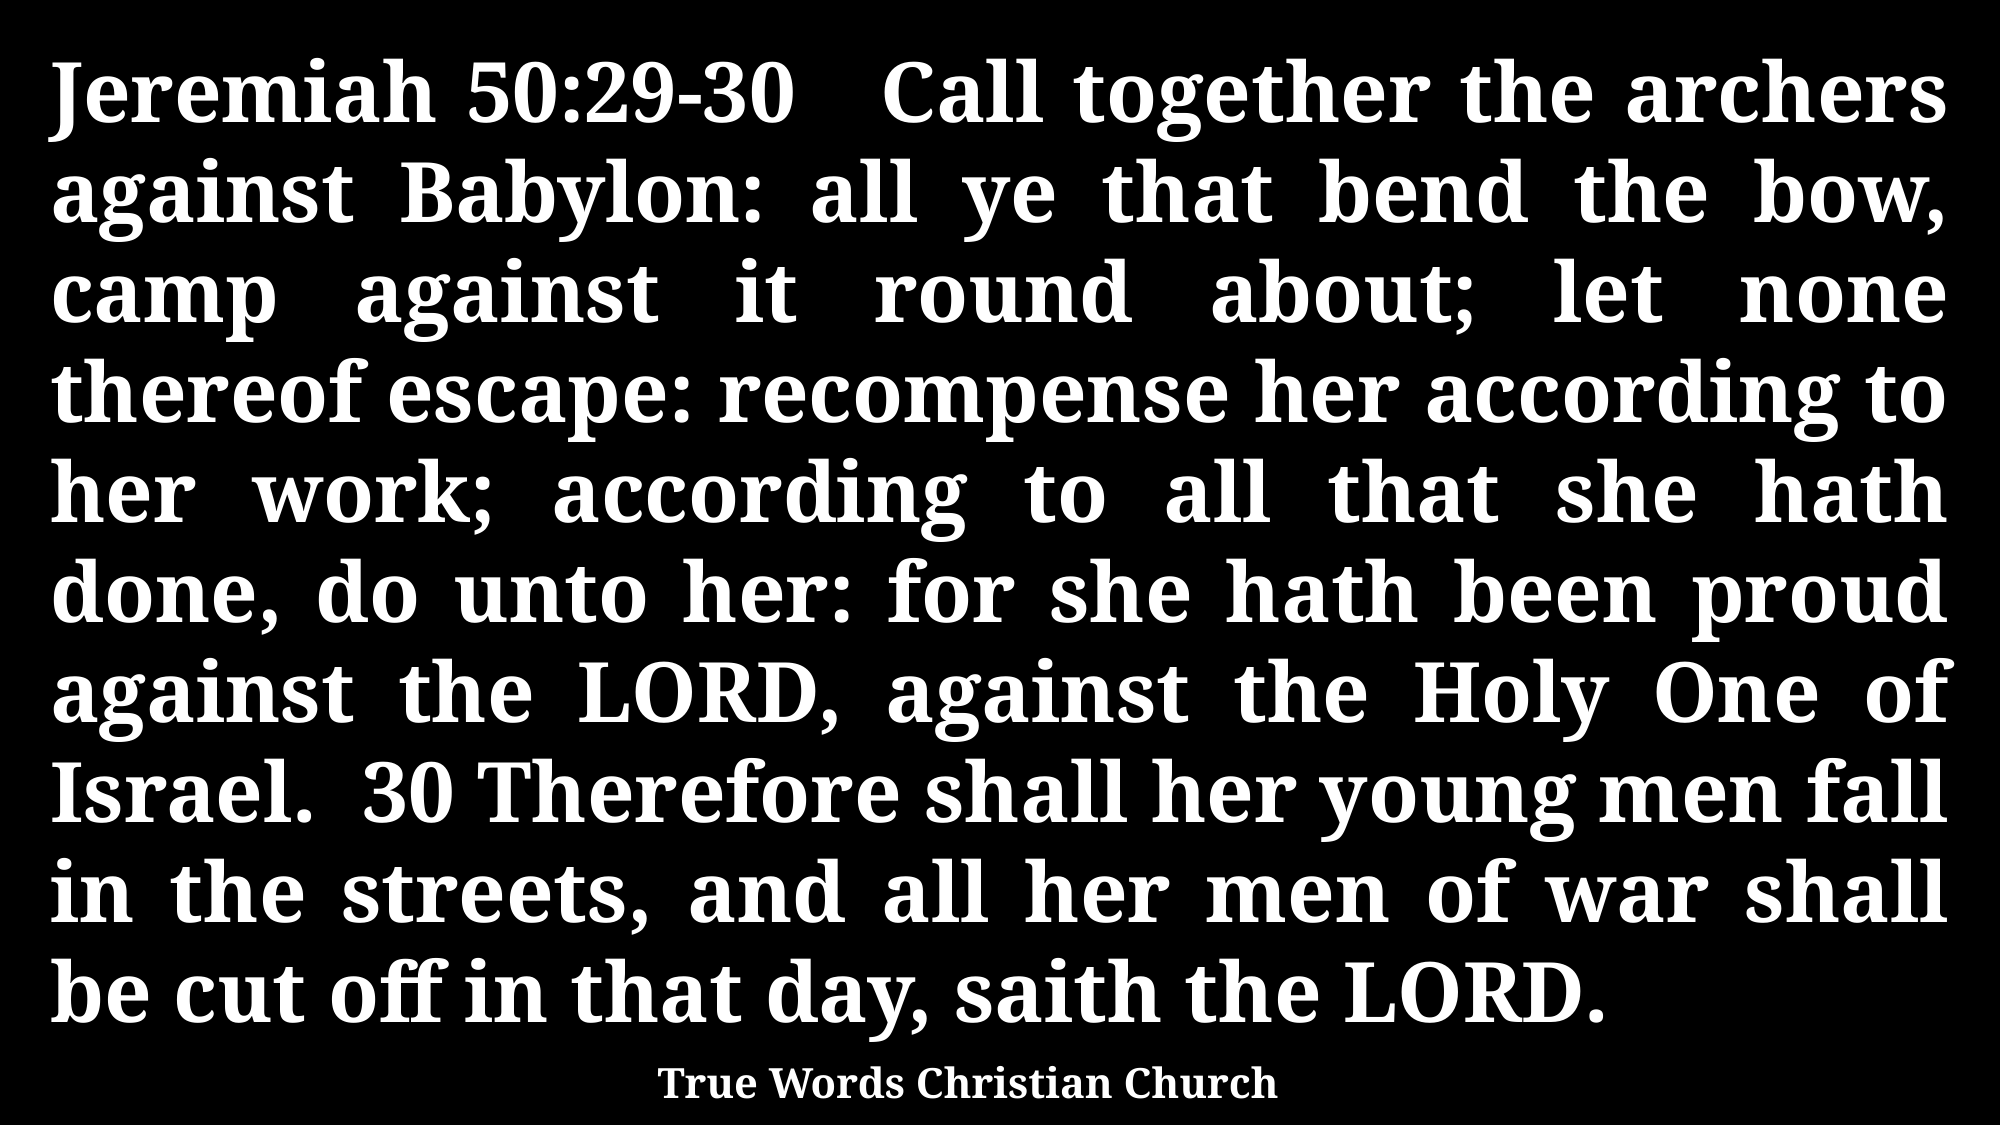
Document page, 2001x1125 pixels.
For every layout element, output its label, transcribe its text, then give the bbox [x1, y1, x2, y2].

text_box True Words Christian Church [642, 1049, 1294, 1114]
text_box Jeremiah 50:29-30 Call together the archers against Babylon: all ye that bend the bow, camp against it round about; let none thereof escape: recompense her according to her work; according to all that she hath done, do unto her: for she hath been proud against the LORD, against the Holy One of Israel. 30 Therefore shall her young men fall in the streets, and all her men of war shall be cut off in that day, saith the LORD. [35, 32, 1965, 1047]
